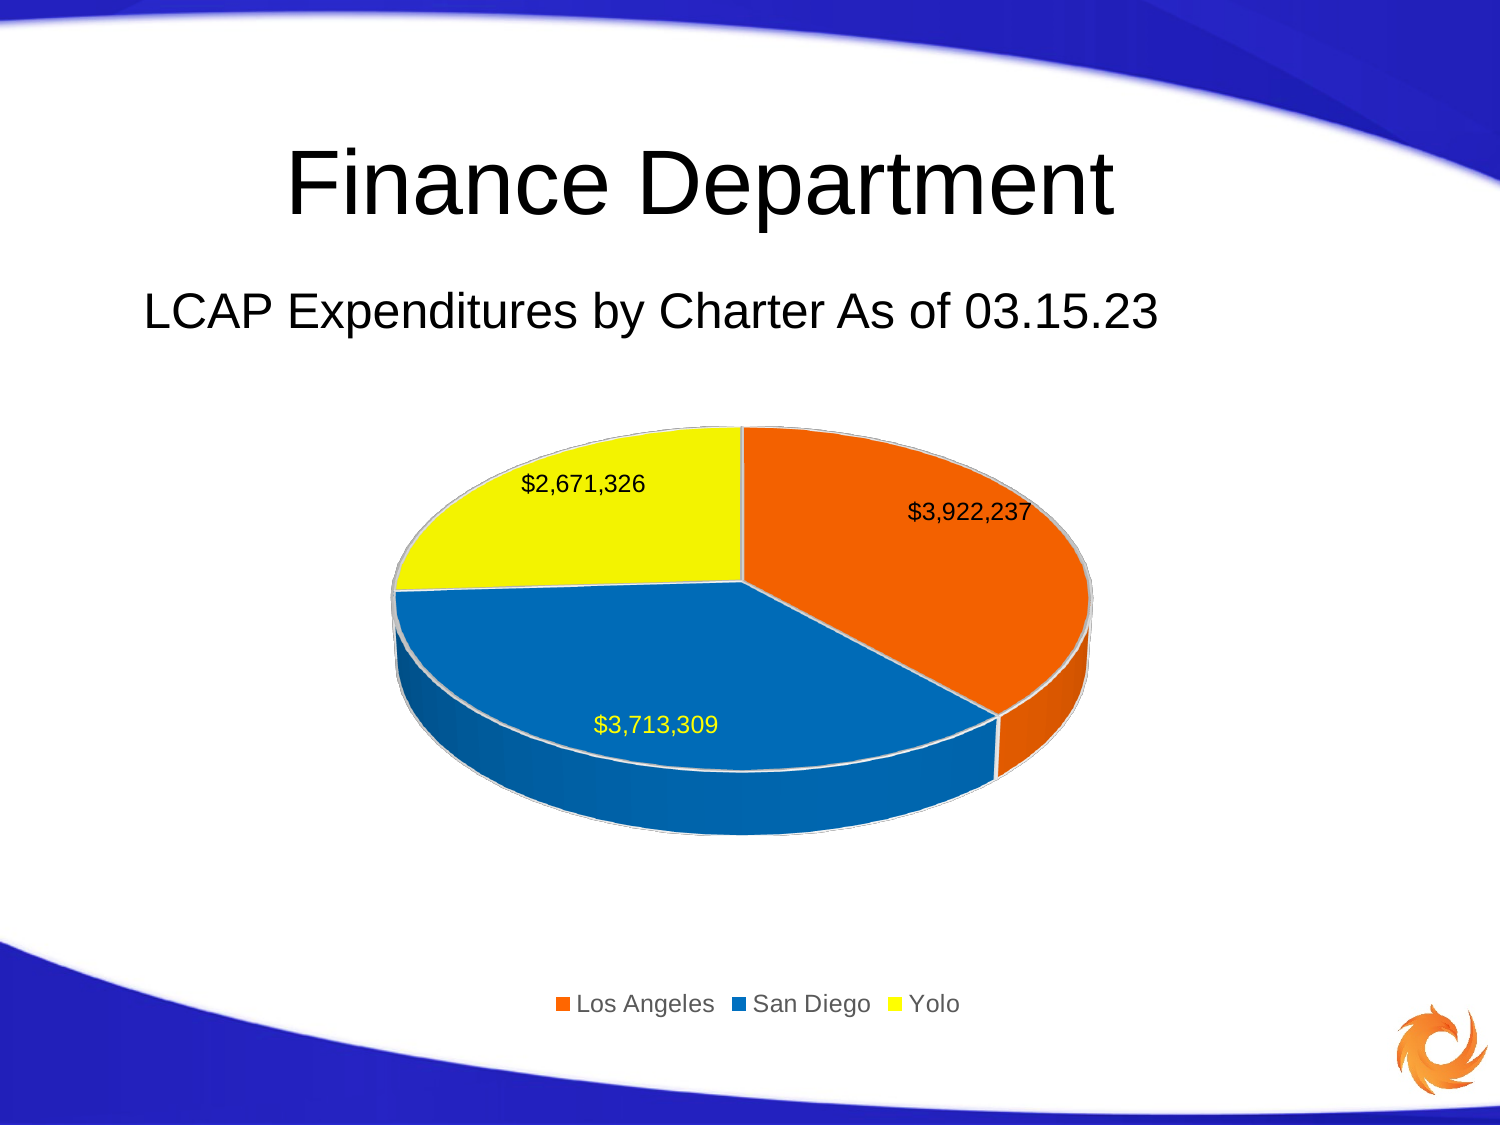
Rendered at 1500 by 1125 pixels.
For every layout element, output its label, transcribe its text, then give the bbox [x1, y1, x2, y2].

text_box LCAP Expenditures by Charter As of 03.15.23 [128, 271, 1404, 1059]
picture [0, 0, 1500, 1125]
title Finance Department [63, 83, 1339, 272]
chart [183, 415, 1333, 1024]
